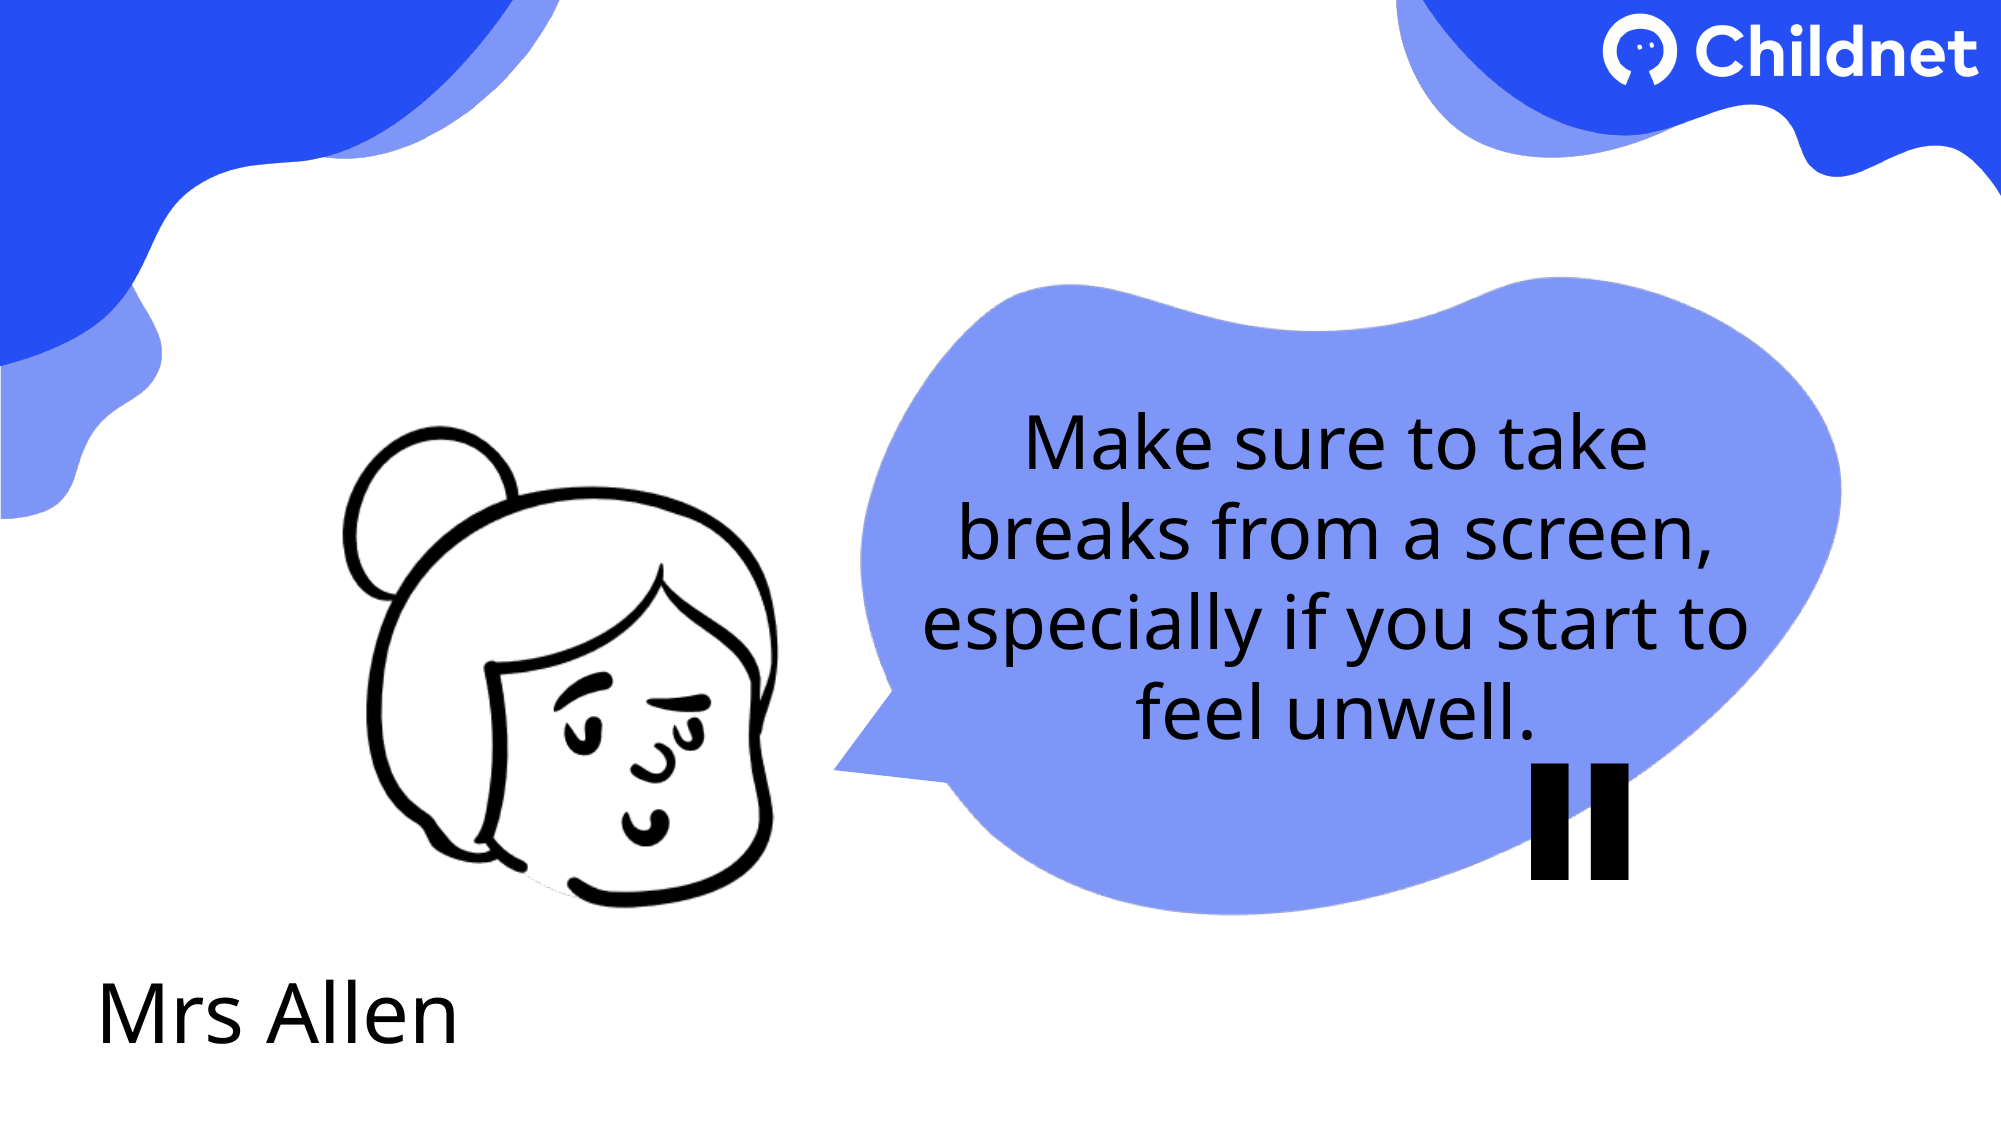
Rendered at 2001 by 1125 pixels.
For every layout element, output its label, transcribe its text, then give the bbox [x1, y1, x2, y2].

text_box Mrs Allen [80, 952, 662, 1068]
picture [0, 0, 2001, 1109]
